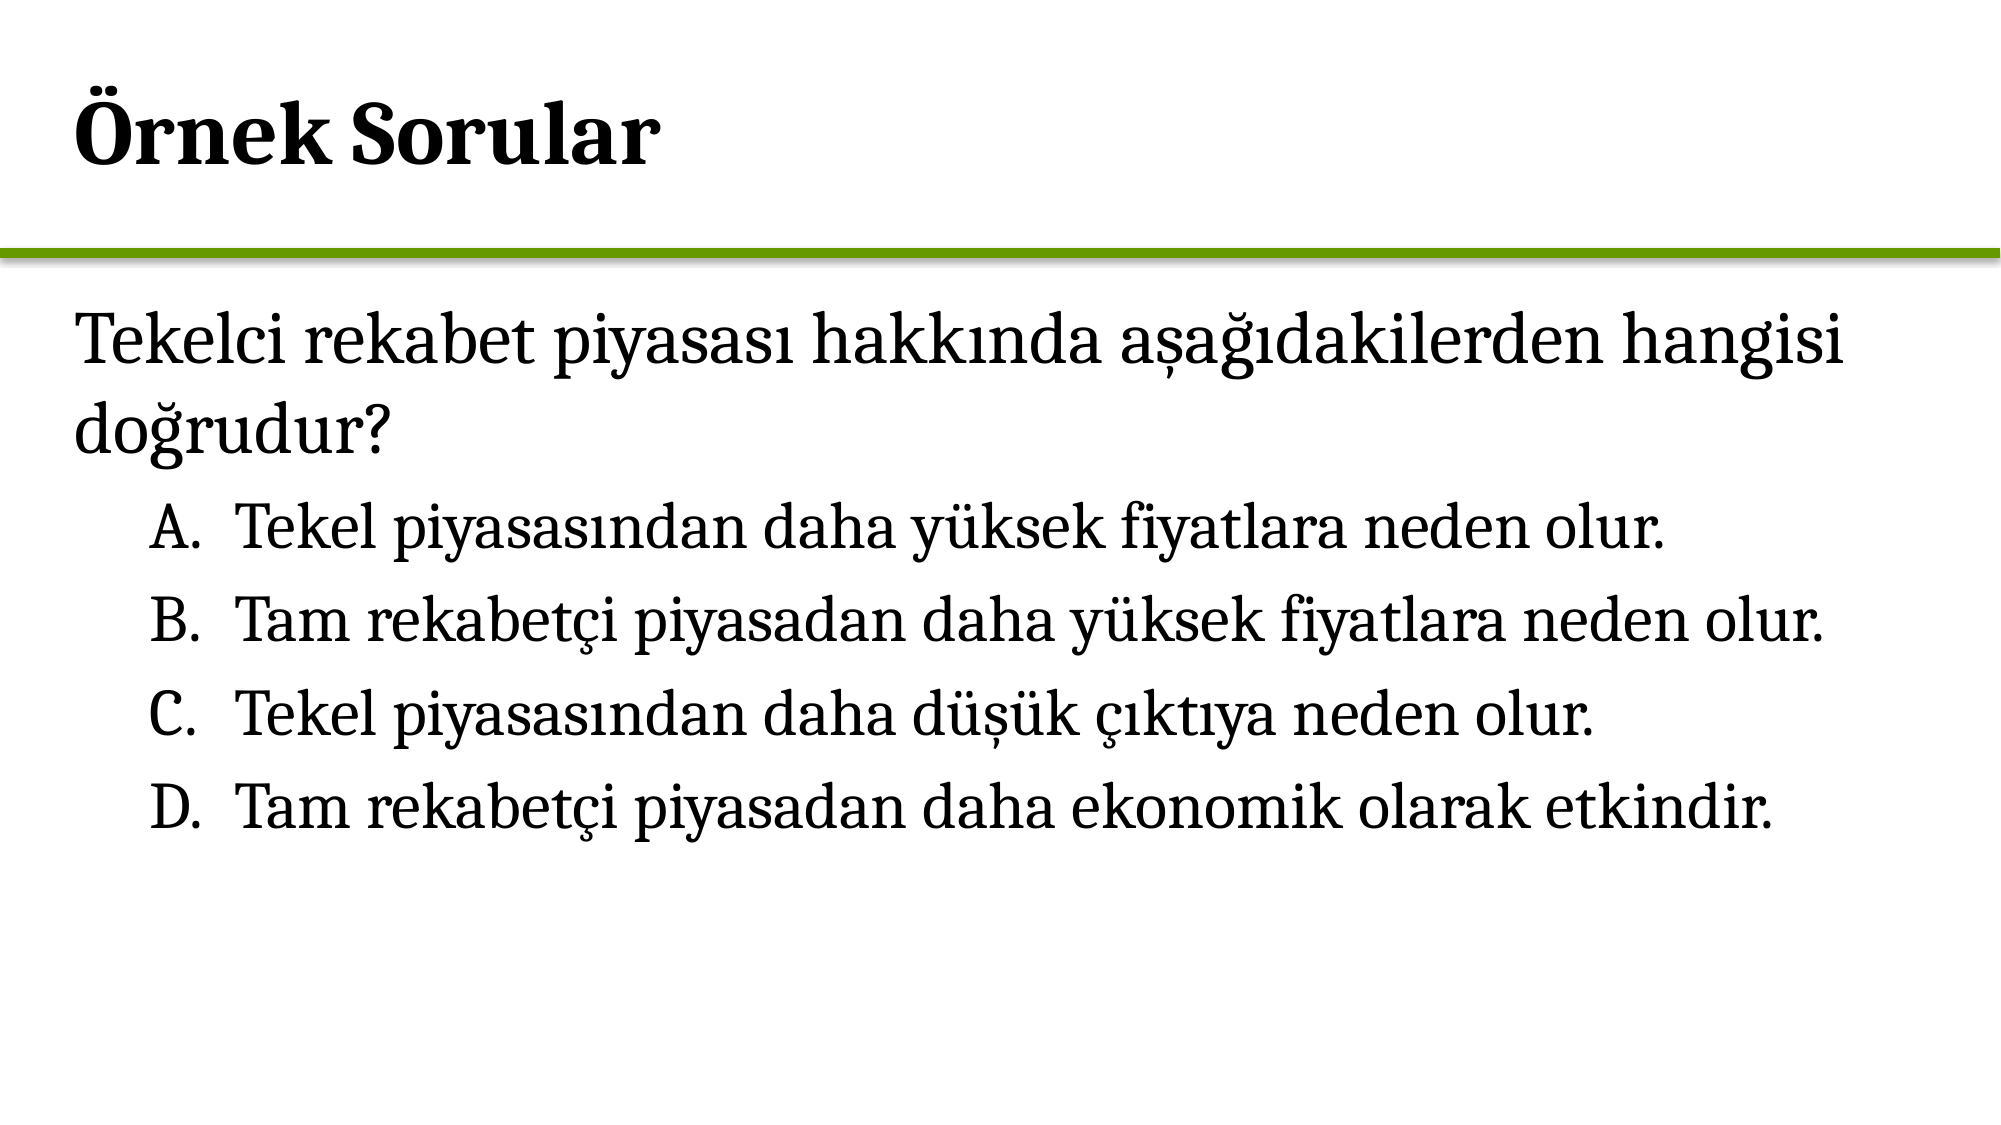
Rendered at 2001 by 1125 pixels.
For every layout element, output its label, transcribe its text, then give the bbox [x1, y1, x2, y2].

list Tekelci rekabet piyasası hakkında aşağıdakilerden hangisi doğrudur? Tekel piyasasından daha yüksek fiyatlara neden olur. Tam rekabetçi piyasadan daha yüksek fiyatlara neden olur. Tekel piyasasından daha düşük çıktıya neden olur. Tam rekabetçi piyasadan daha ekonomik olarak etkindir. [59, 280, 1962, 1085]
title Örnek Sorular [59, 2, 1860, 253]
